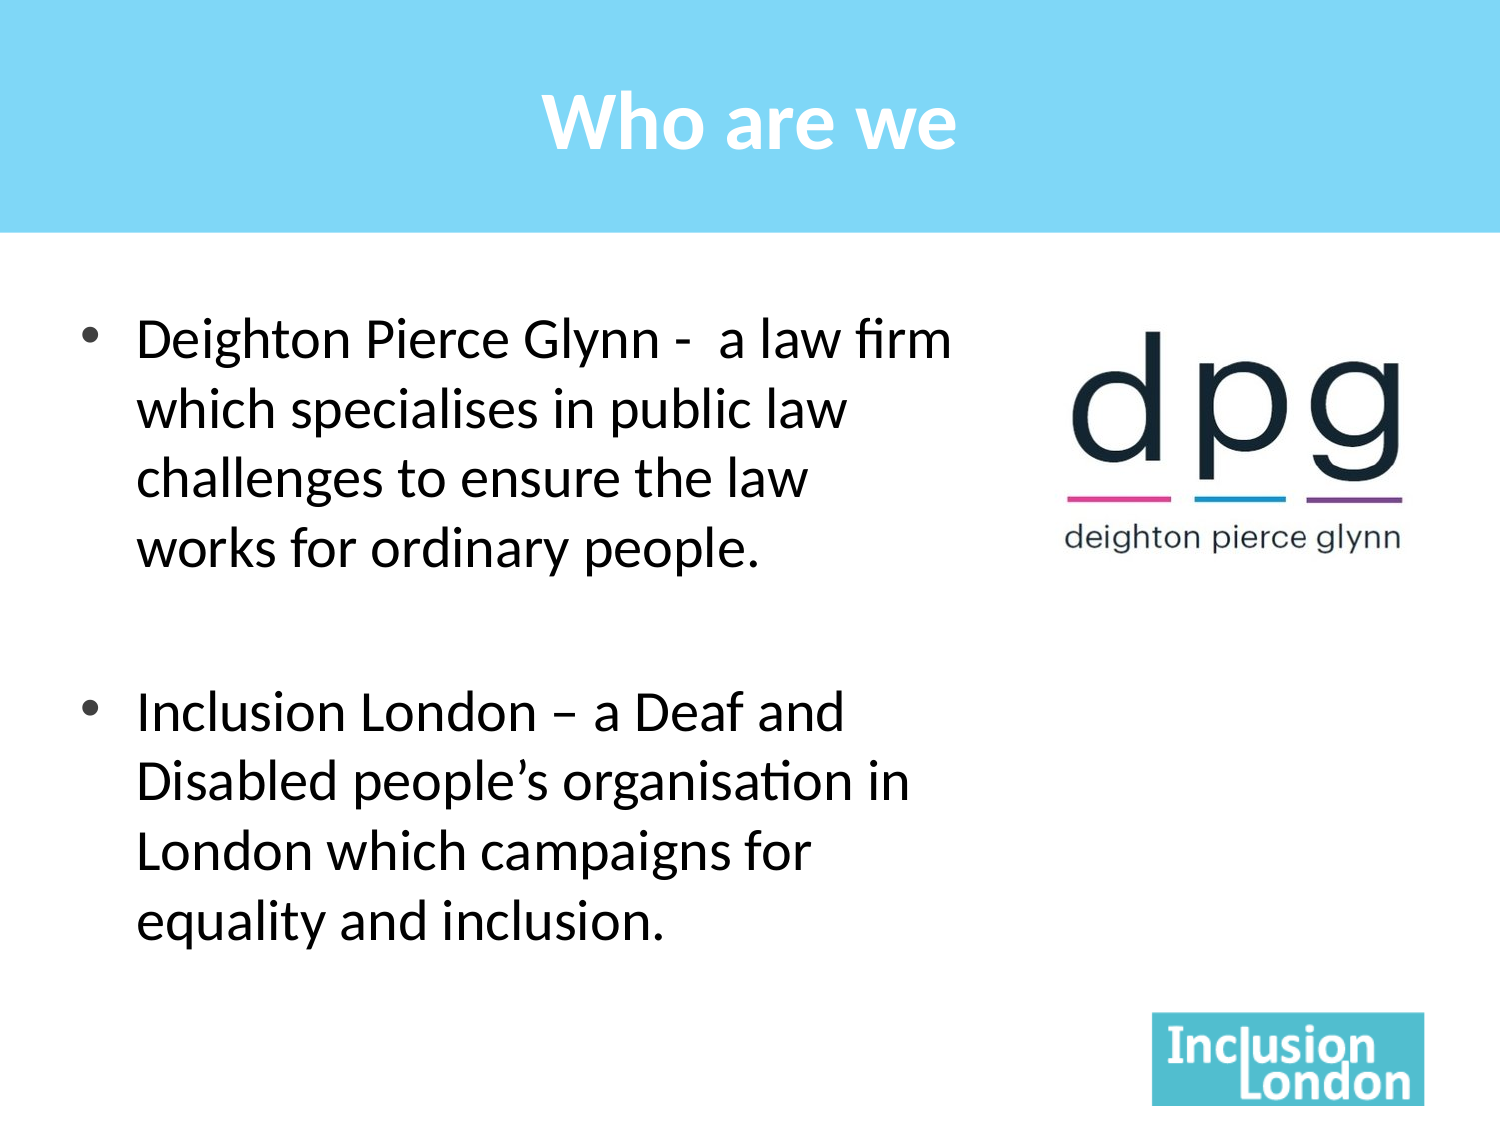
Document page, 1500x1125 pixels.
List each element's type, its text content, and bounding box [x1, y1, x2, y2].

picture [1039, 268, 1436, 664]
picture [1151, 1012, 1425, 1106]
list Deighton Pierce Glynn - a law firm which specialises in public law challenges to ensure the law works for ordinary people. Inclusion London – a Deaf and Disabled people’s organisation in London which campaigns for equality and inclusion. [64, 292, 977, 1036]
title Who are we [0, 0, 1500, 233]
